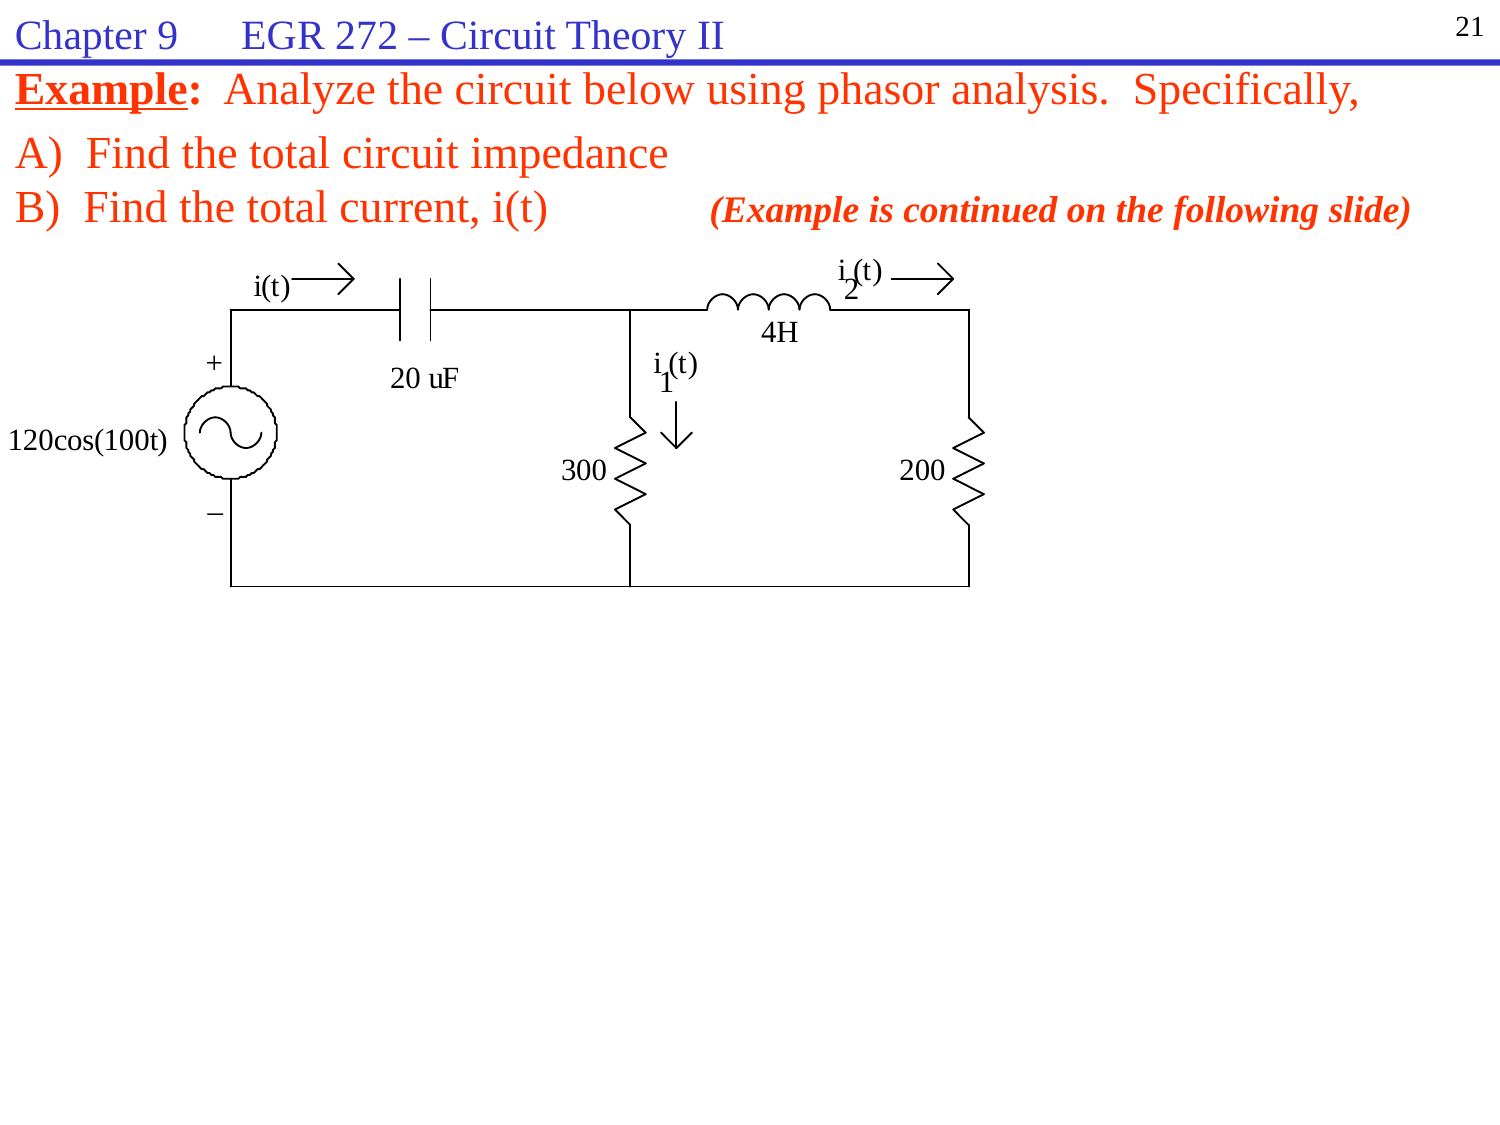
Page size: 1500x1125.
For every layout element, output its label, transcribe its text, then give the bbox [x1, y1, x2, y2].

text_box Chapter 9 EGR 272 – Circuit Theory II [0, 0, 1100, 50]
text_box Example: Analyze the circuit below using phasor analysis. Specifically, A) Find the total circuit impedance B) Find the total current, i(t) (Example is continued on the following slide) [0, 63, 1500, 250]
text_box 21 [1187, 0, 1500, 62]
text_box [0, 249, 1035, 626]
